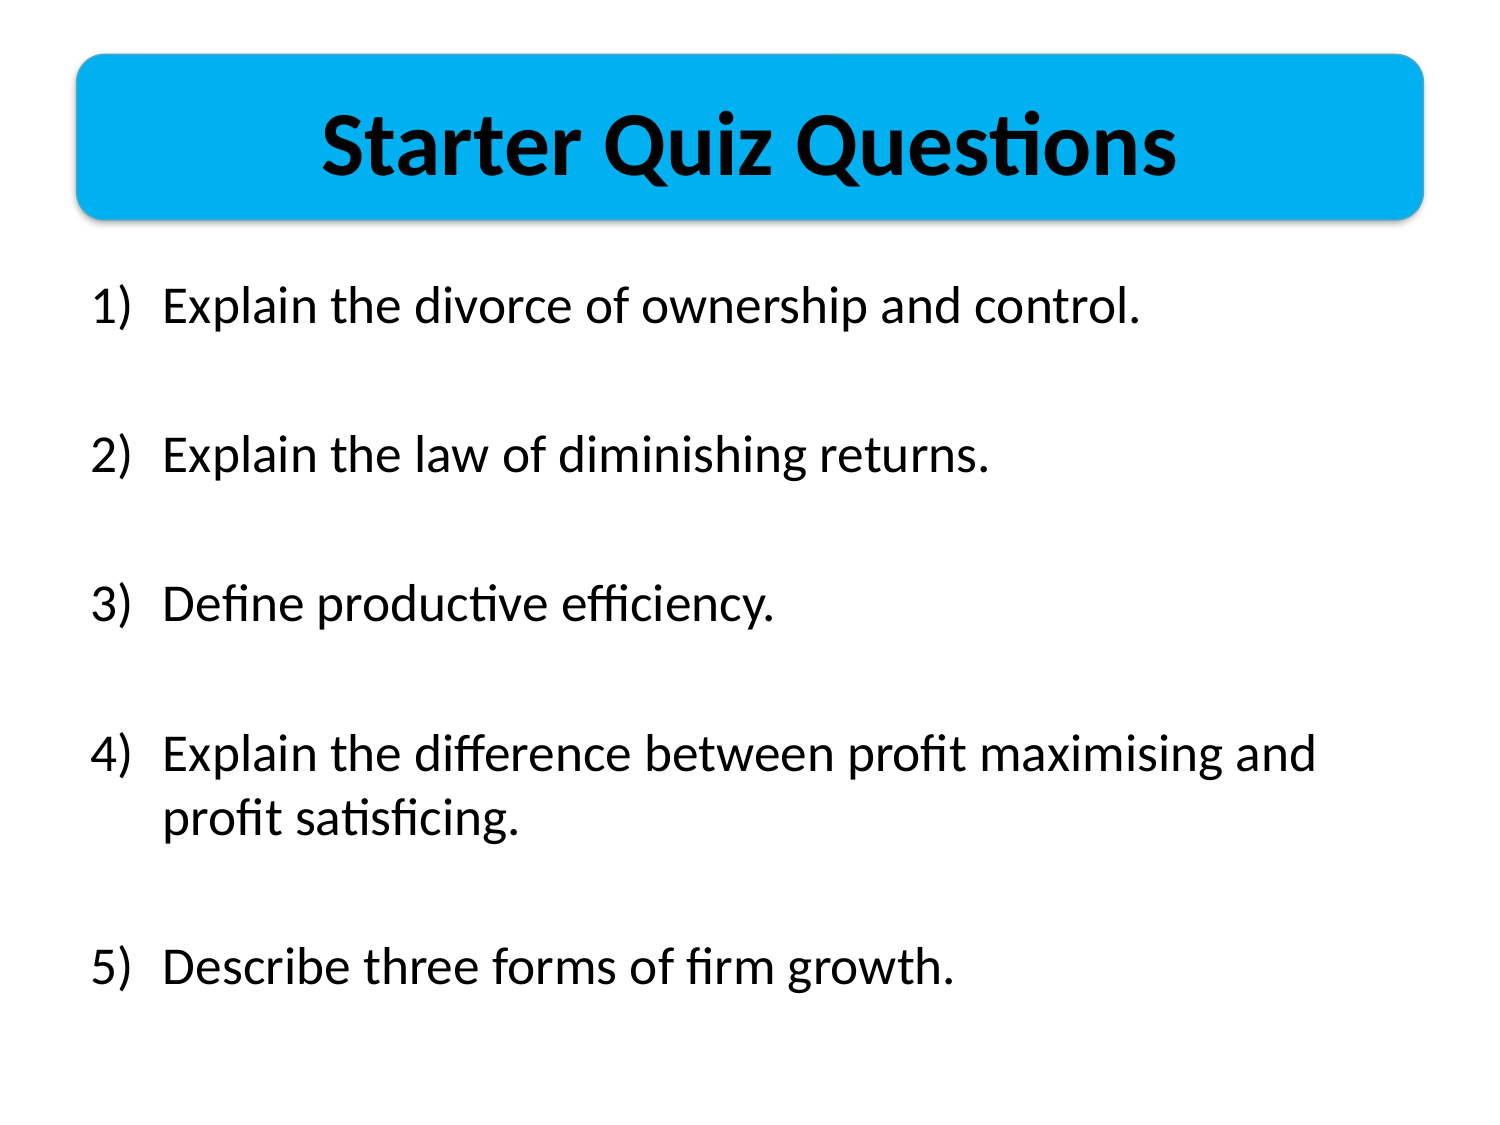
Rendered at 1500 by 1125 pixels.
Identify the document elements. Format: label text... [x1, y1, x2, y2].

list Explain the divorce of ownership and control. Explain the law of diminishing returns. Define productive efficiency. Explain the difference between profit maximising and profit satisficing. Describe three forms of firm growth. [75, 262, 1425, 1005]
title Starter Quiz Questions [75, 45, 1425, 233]
